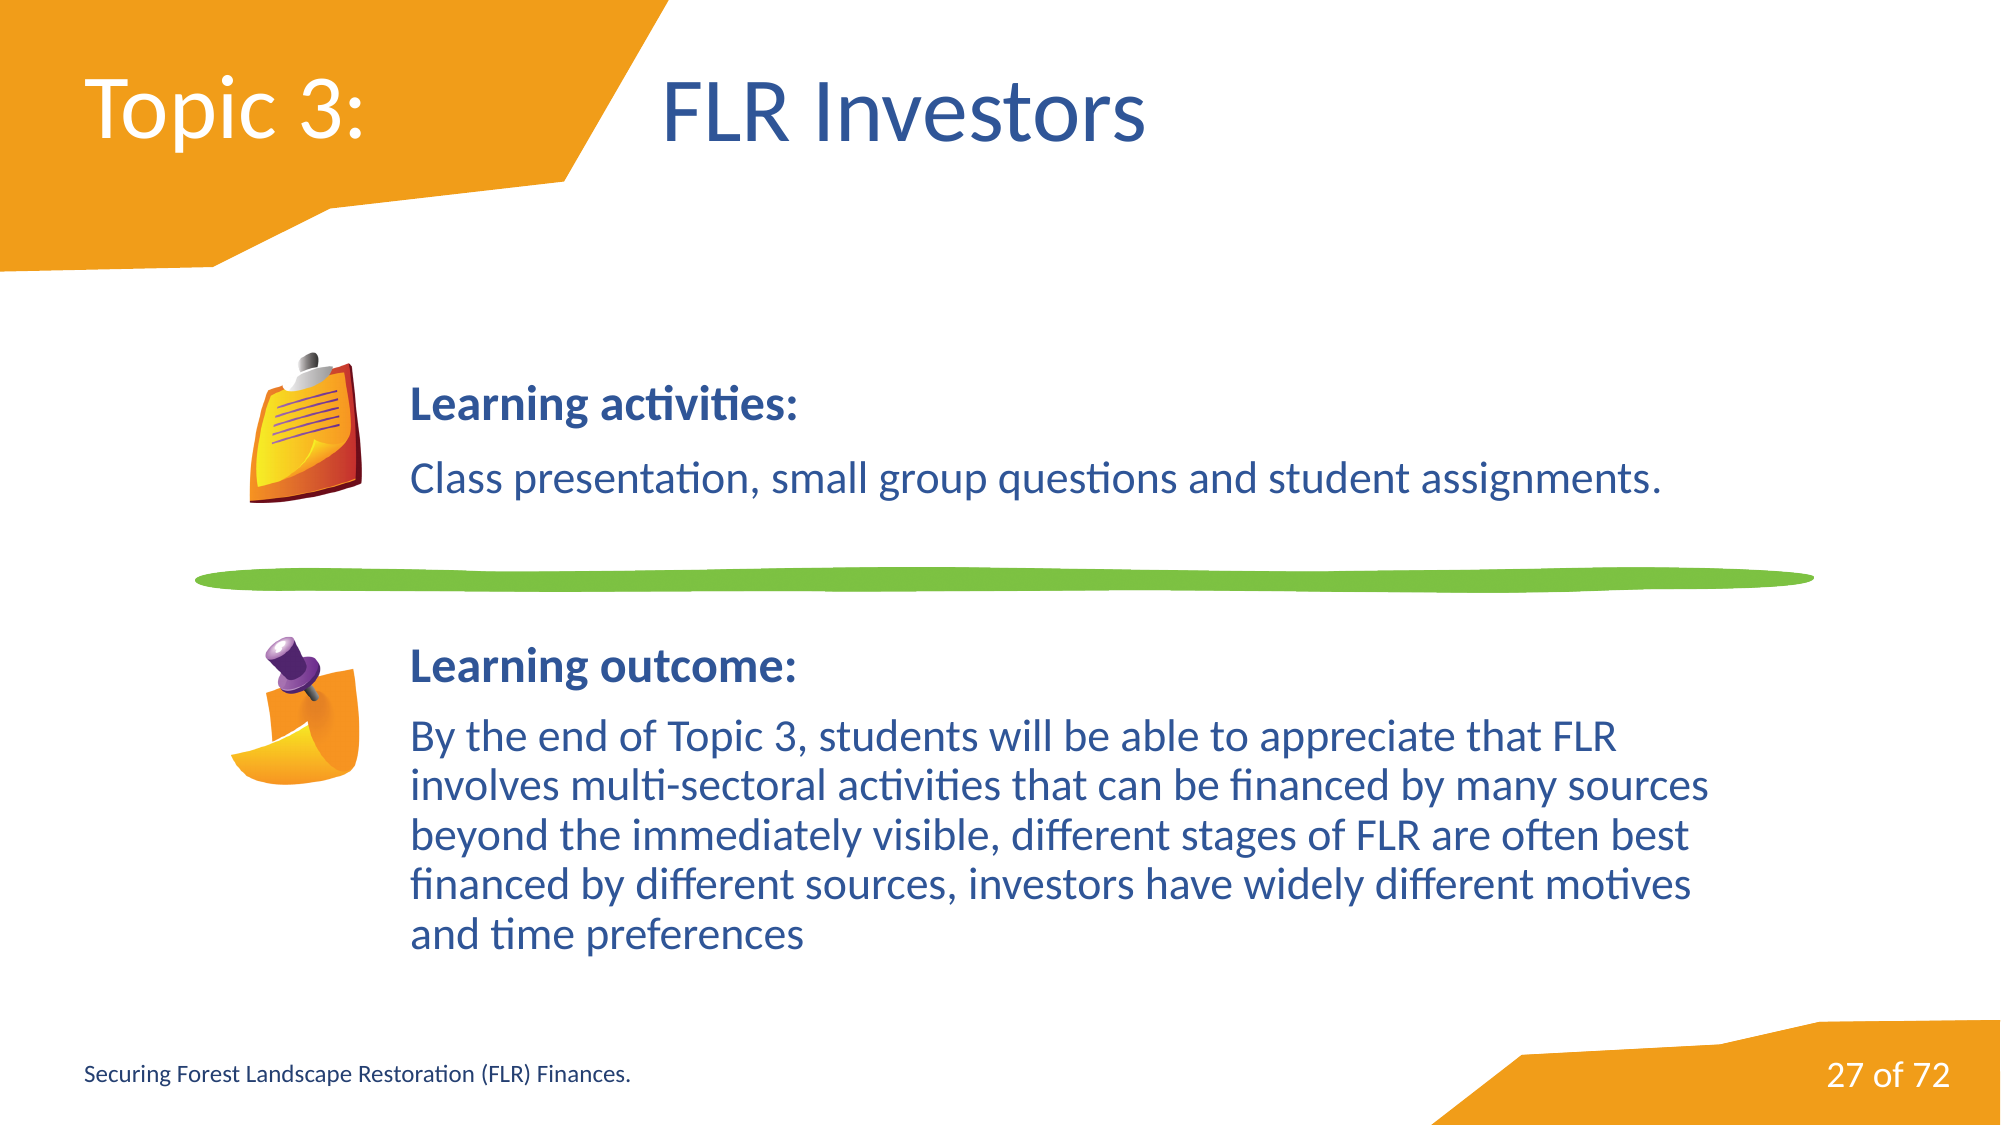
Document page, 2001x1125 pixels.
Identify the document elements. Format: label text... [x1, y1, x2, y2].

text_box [225, 347, 1745, 564]
title Topic 3: [69, 0, 765, 218]
text_box FLR Investors [646, 42, 1270, 168]
footer Securing Forest Landscape Restoration (FLR) Finances. [69, 1042, 890, 1103]
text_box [225, 631, 1745, 884]
slide_number 27 of 72 [1759, 1042, 1966, 1103]
picture [195, 567, 1814, 593]
